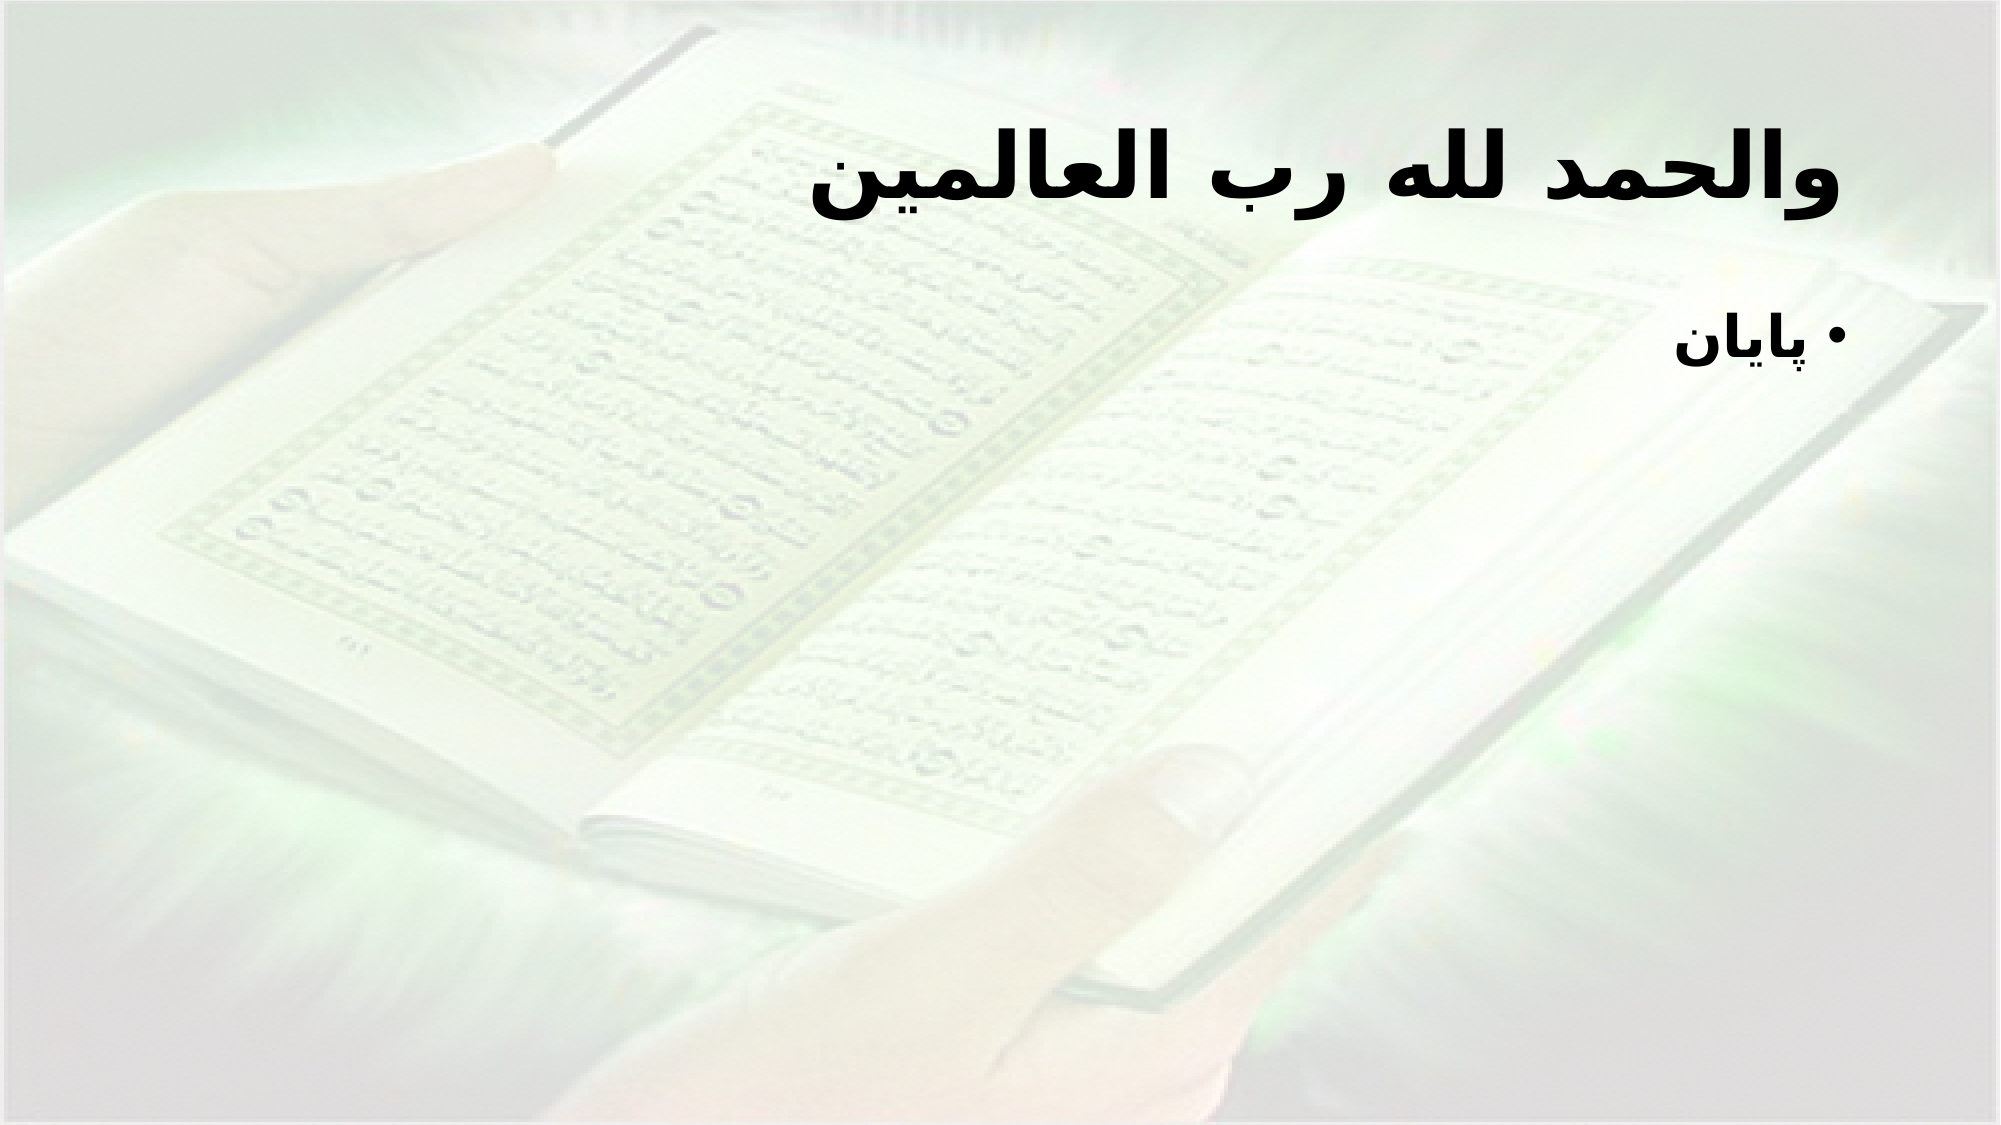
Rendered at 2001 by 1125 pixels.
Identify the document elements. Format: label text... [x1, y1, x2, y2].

list پایان [137, 299, 1863, 1014]
title والحمد لله رب العالمین [137, 59, 1863, 278]
